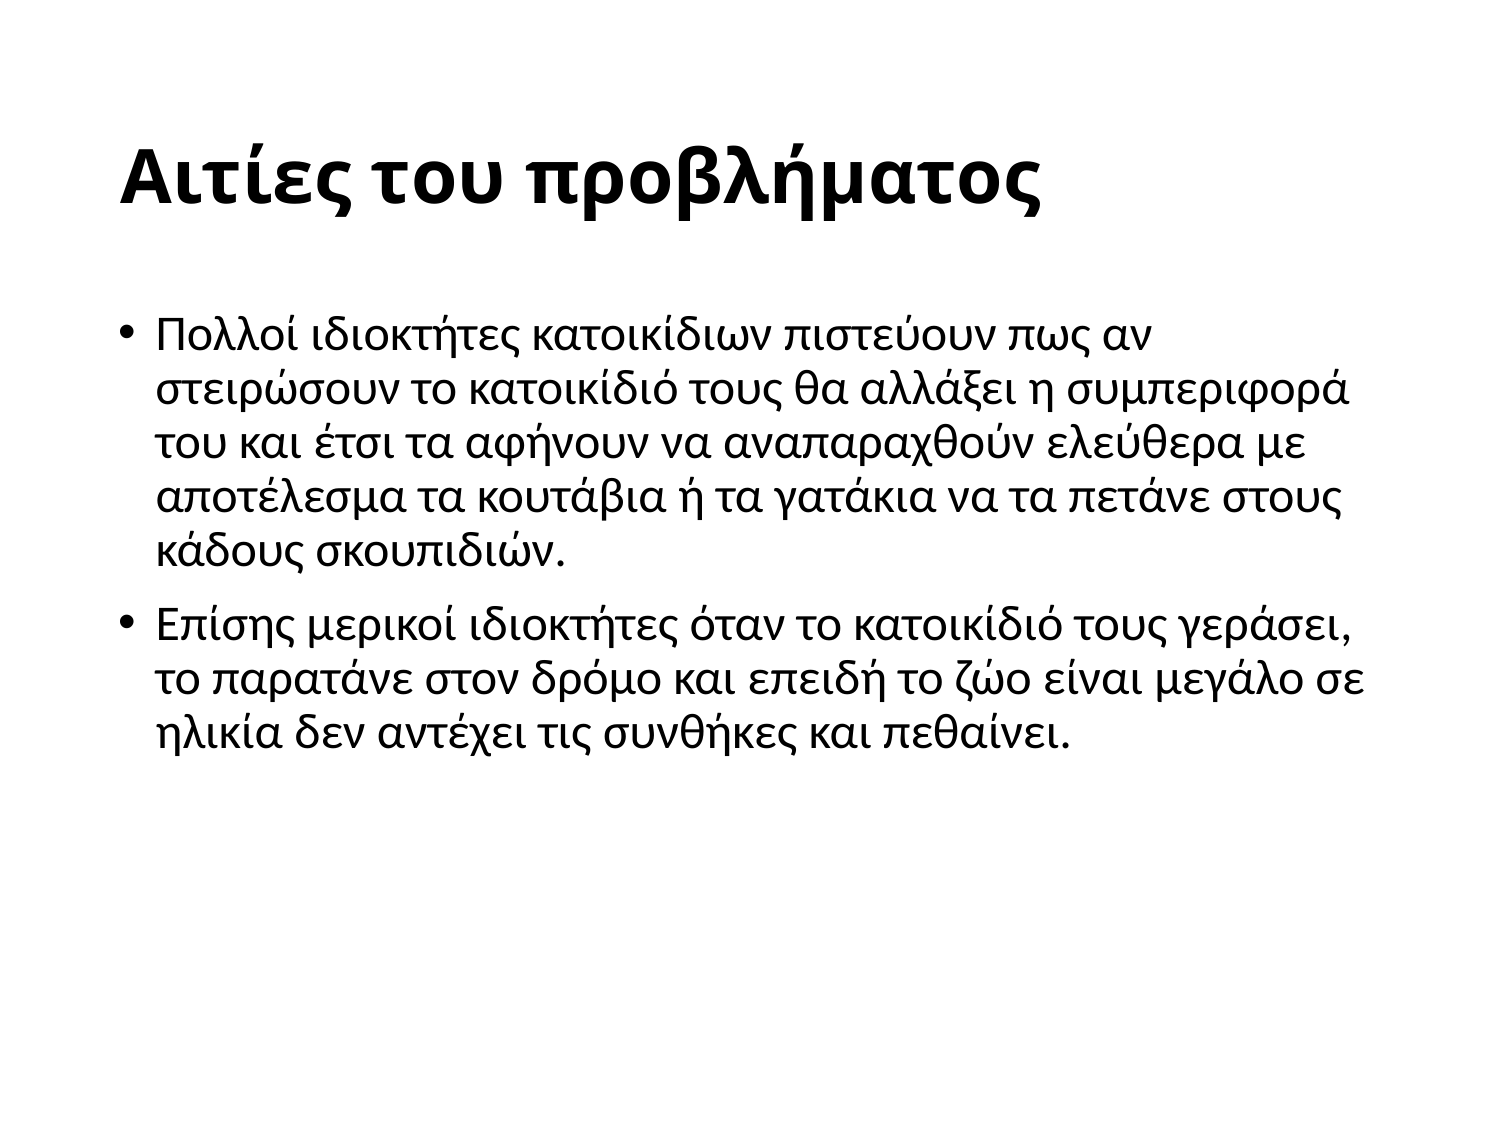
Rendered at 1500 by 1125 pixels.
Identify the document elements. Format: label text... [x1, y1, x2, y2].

title Αιτίες του προβλήματος [105, 70, 1400, 288]
list Πολλοί ιδιοκτήτες κατοικίδιων πιστεύουν πως αν στειρώσουν το κατοικίδιό τους θα αλλάξει η συμπεριφορά του και έτσι τα αφήνουν να αναπαραχθούν ελεύθερα με αποτέλεσμα τα κουτάβια ή τα γατάκια να τα πετάνε στους κάδους σκουπιδιών. Επίσης μερικοί ιδιοκτήτες όταν το κατοικίδιό τους γεράσει, το παρατάνε στον δρόμο και επειδή το ζώο είναι μεγάλο σε ηλικία δεν αντέχει τις συνθήκες και πεθαίνει. [103, 299, 1397, 1014]
